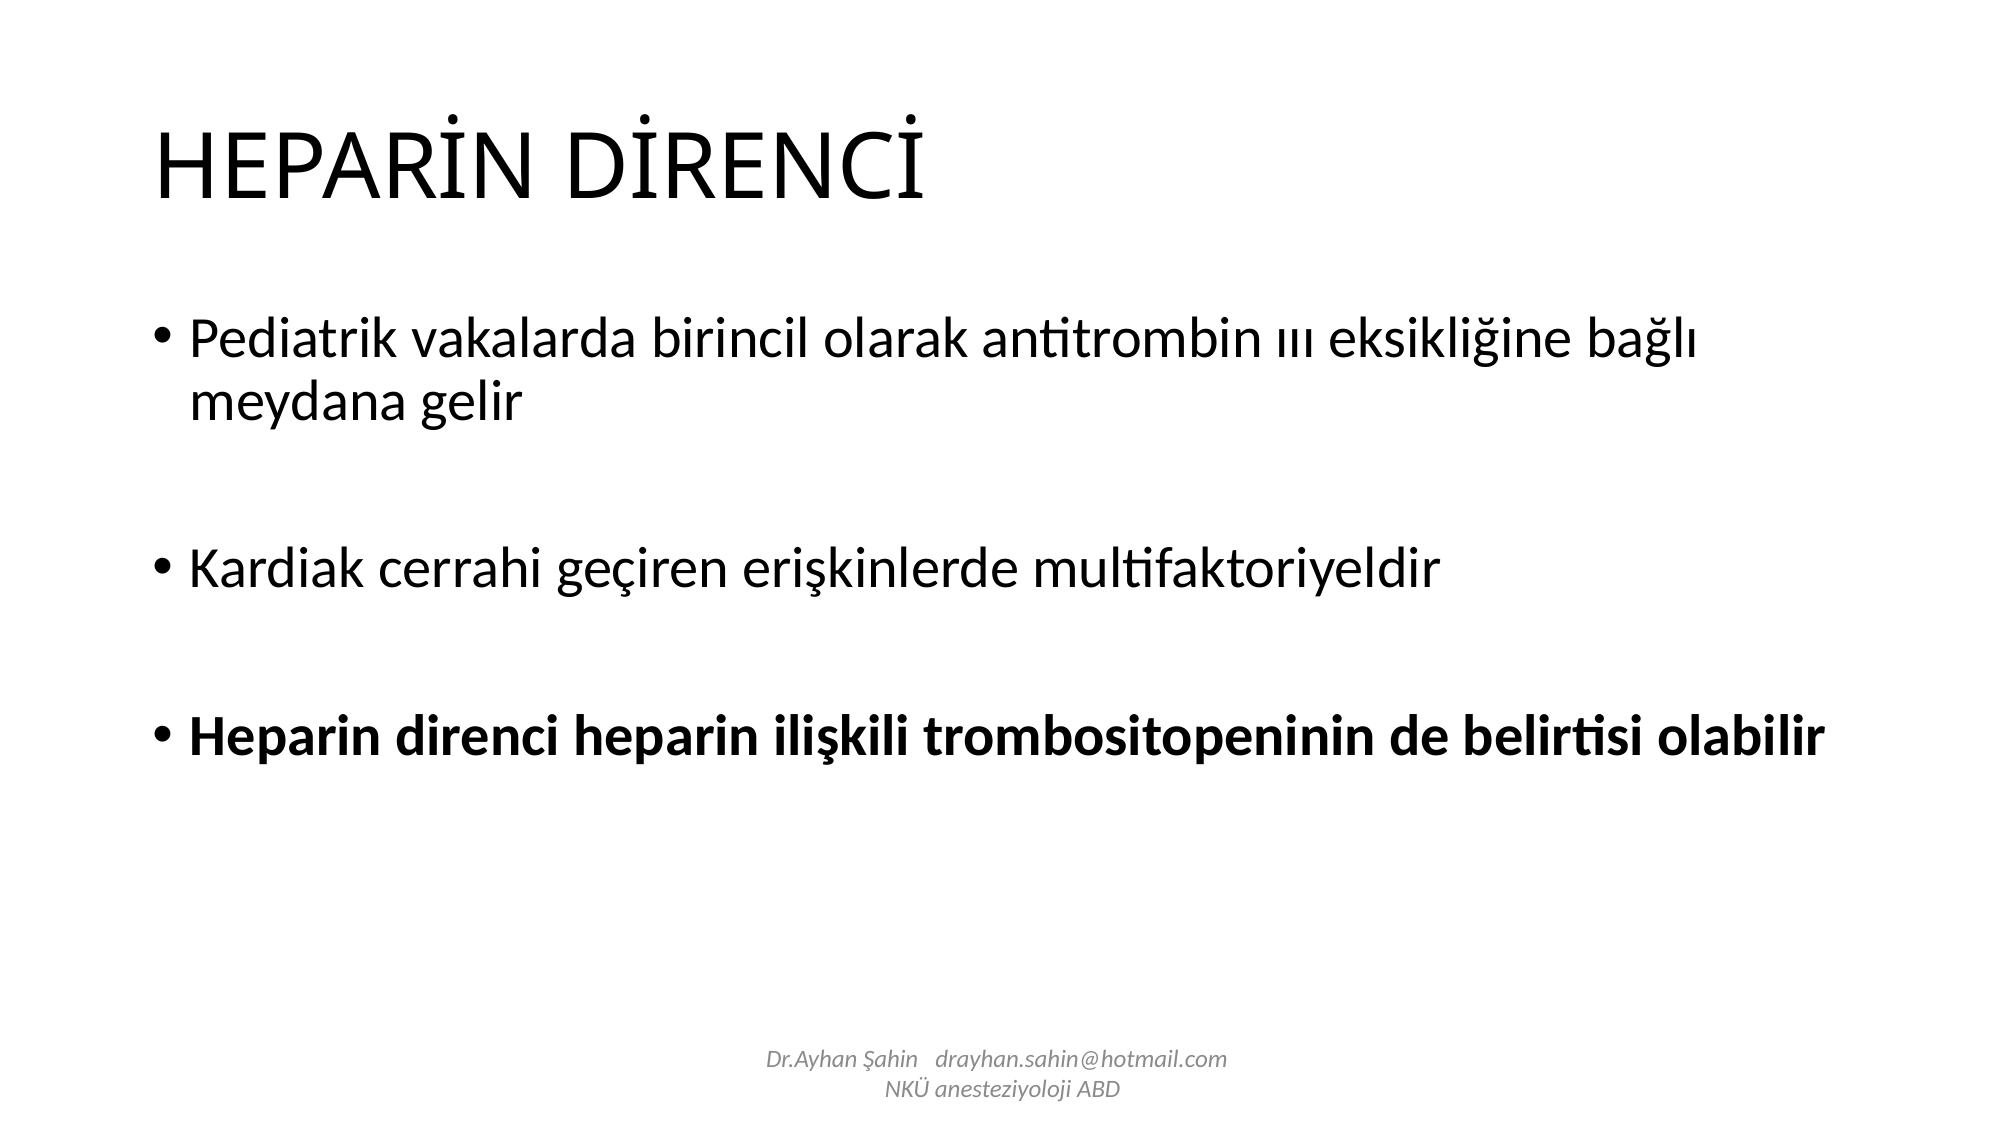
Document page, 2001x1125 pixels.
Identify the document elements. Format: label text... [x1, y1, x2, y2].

list Pediatrik vakalarda birincil olarak antitrombin ııı eksikliğine bağlı meydana gelir Kardiak cerrahi geçiren erişkinlerde multifaktoriyeldir Heparin direnci heparin ilişkili trombositopeninin de belirtisi olabilir [137, 299, 1863, 1014]
title HEPARİN DİRENCİ [137, 59, 1863, 278]
footer Dr.Ayhan Şahin drayhan.sahin@hotmail.com NKÜ anesteziyoloji ABD [662, 1042, 1338, 1103]
